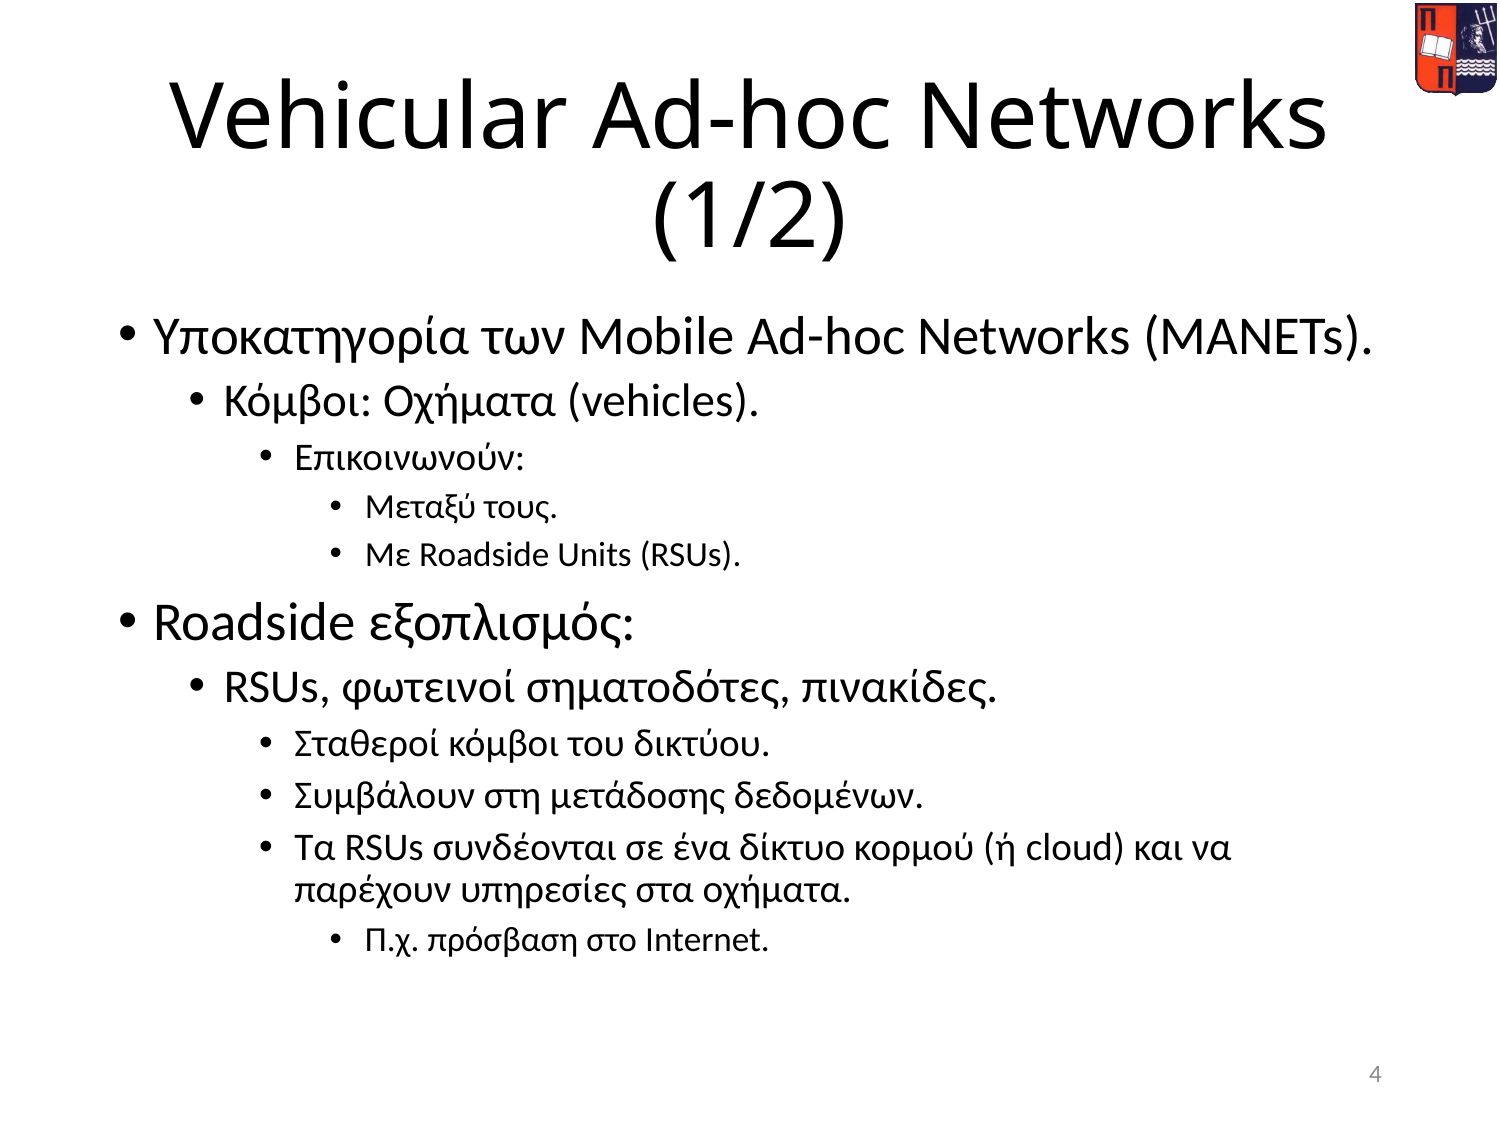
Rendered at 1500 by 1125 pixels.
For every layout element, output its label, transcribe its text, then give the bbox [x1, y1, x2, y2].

slide_number 4 [1059, 1042, 1397, 1103]
title Vehicular Ad-hoc Networks (1/2) [103, 59, 1397, 278]
list Υποκατηγορία των Mobile Ad-hoc Networks (MANETs). Κόμβοι: Οχήματα (vehicles). Επικοινωνούν: Μεταξύ τους. Με Roadside Units (RSUs). Roadside εξοπλισμός: RSUs, φωτεινοί σηματοδότες, πινακίδες. Σταθεροί κόμβοι του δικτύου. Συμβάλουν στη μετάδοσης δεδομένων. Τα RSUs συνδέονται σε ένα δίκτυο κορμού (ή cloud) και να παρέχουν υπηρεσίες στα οχήματα. Π.χ. πρόσβαση στο Internet. [103, 299, 1397, 1014]
picture [1415, 3, 1497, 97]
